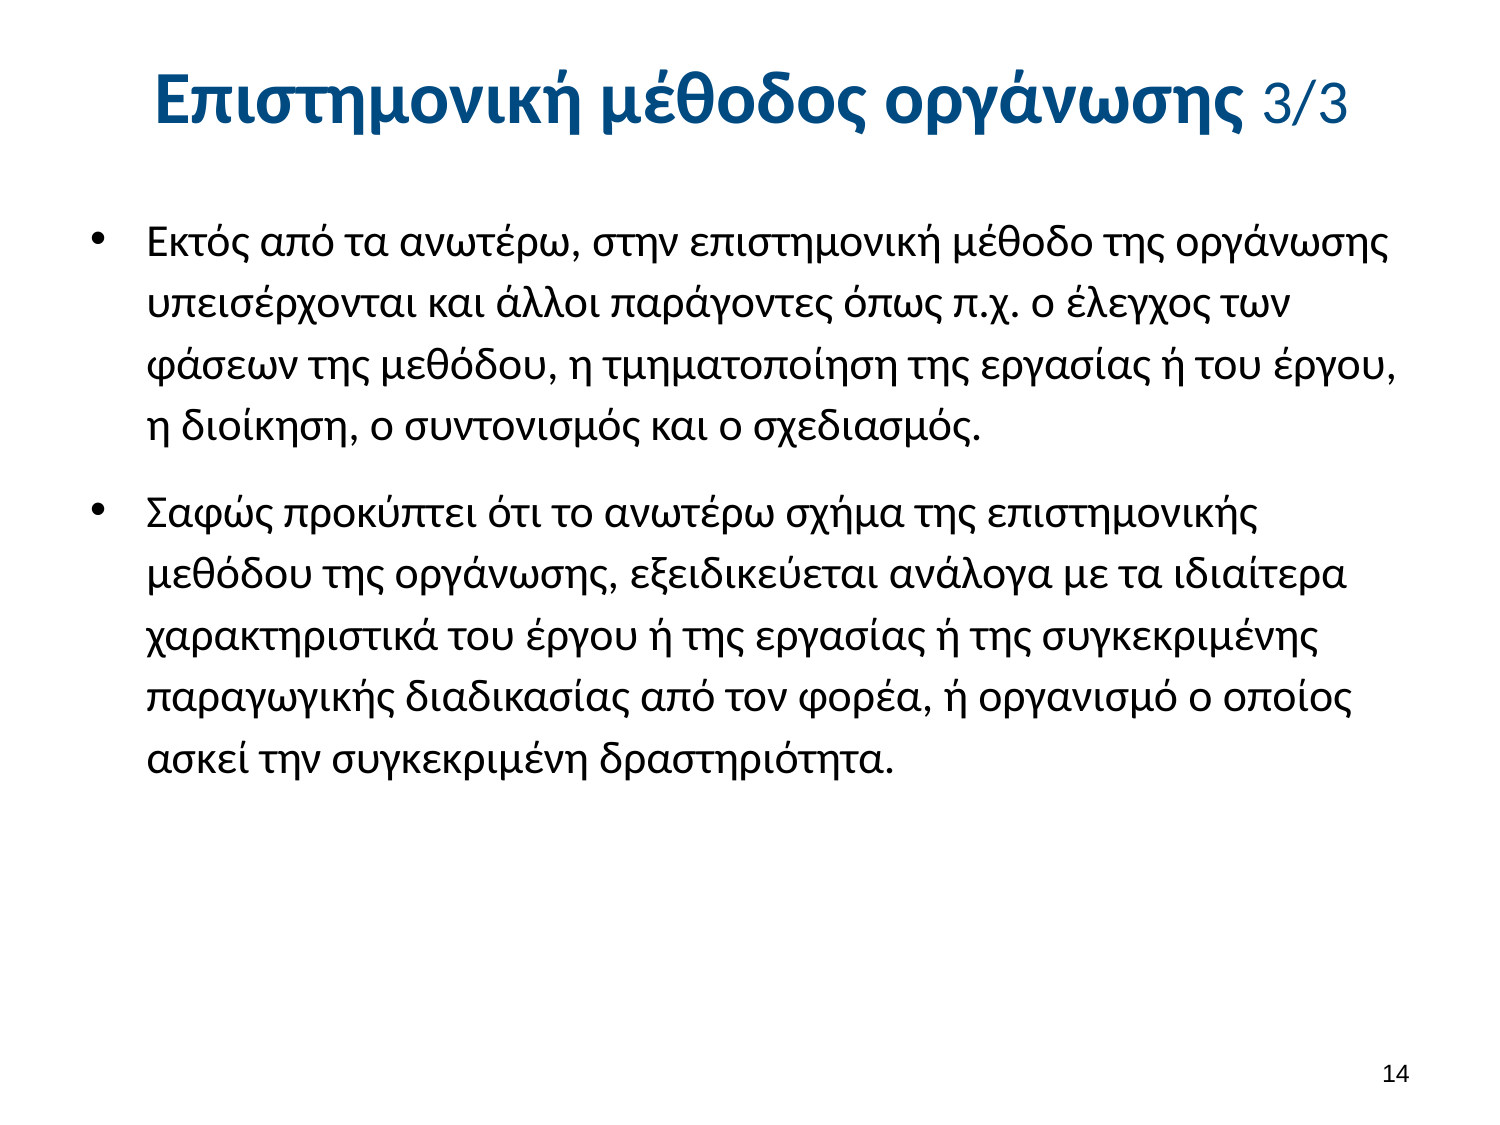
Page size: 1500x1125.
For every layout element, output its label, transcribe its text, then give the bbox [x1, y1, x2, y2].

title Επιστημονική μέθοδος οργάνωσης 3/3 [76, 19, 1427, 169]
slide_number 13 [1074, 1042, 1425, 1103]
list Εκτός από τα ανωτέρω, στην επιστημονική μέθοδο της οργάνωσης υπεισέρχονται και άλλοι παράγοντες όπως π.χ. ο έλεγχος των φάσεων της μεθόδου, η τμηματοποίηση της εργασίας ή του έργου, η διοίκηση, ο συντονισμός και ο σχεδιασμός. Σαφώς προκύπτει ότι το ανωτέρω σχήμα της επιστημονικής μεθόδου της οργάνωσης, εξειδικεύεται ανάλογα με τα ιδιαίτερα χαρακτηριστικά του έργου ή της εργασίας ή της συγκεκριμένης παραγωγικής διαδικασίας από τον φορέα, ή οργανισμό ο οποίος ασκεί την συγκεκριμένη δραστηριότητα. [75, 196, 1425, 1024]
